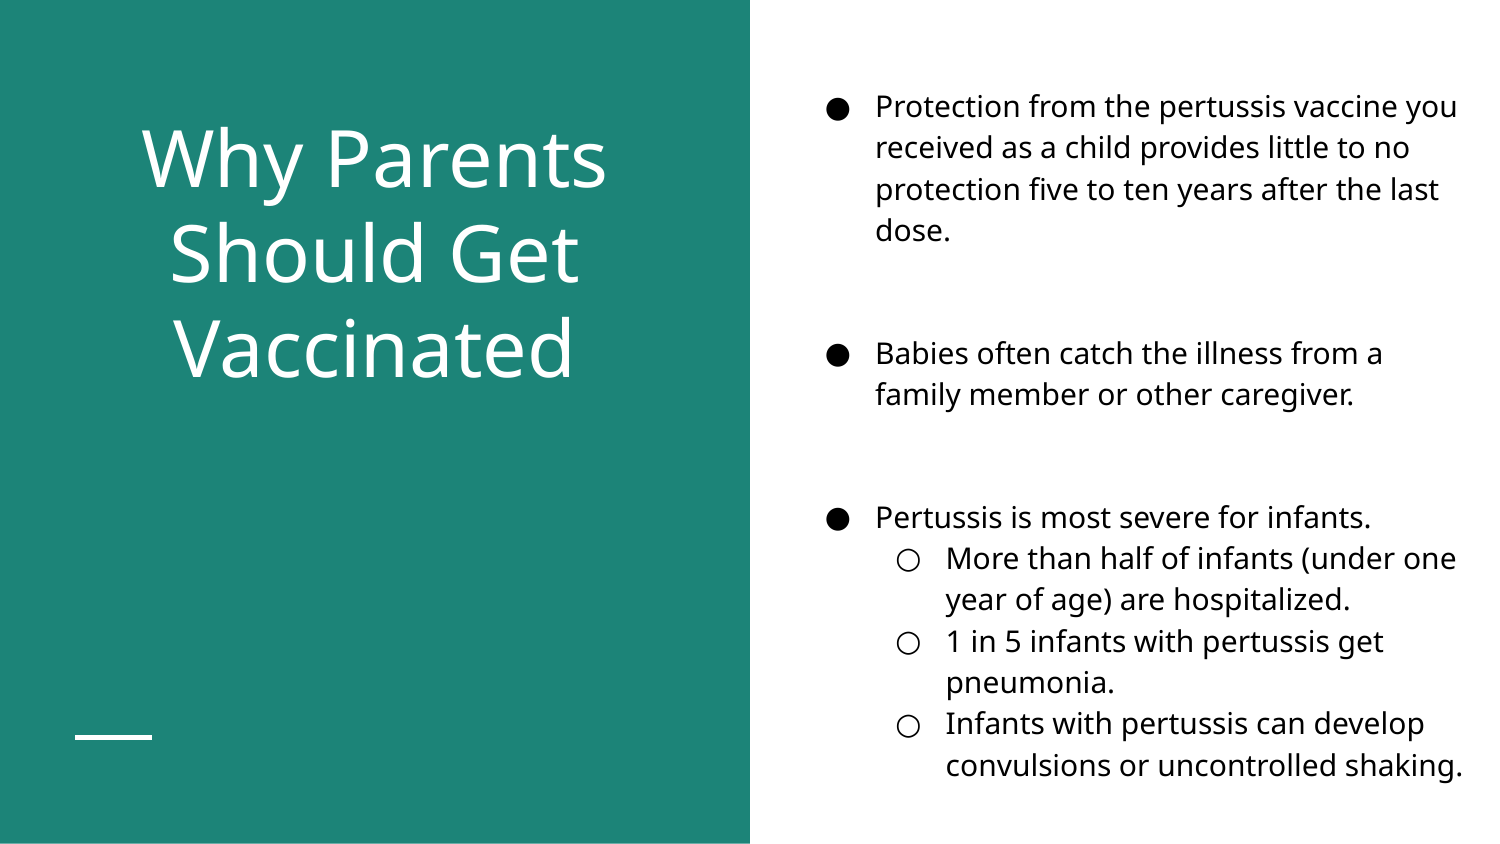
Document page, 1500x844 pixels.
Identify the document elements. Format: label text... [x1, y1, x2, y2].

list Protection from the pertussis vaccine you received as a child provides little to no protection five to ten years after the last dose. Babies often catch the illness from a family member or other caregiver. Pertussis is most severe for infants. More than half of infants (under one year of age) are hospitalized. 1 in 5 infants with pertussis get pneumonia. Infants with pertussis can develop convulsions or uncontrolled shaking. [789, 54, 1482, 811]
title Why Parents Should Get Vaccinated [60, 93, 690, 409]
